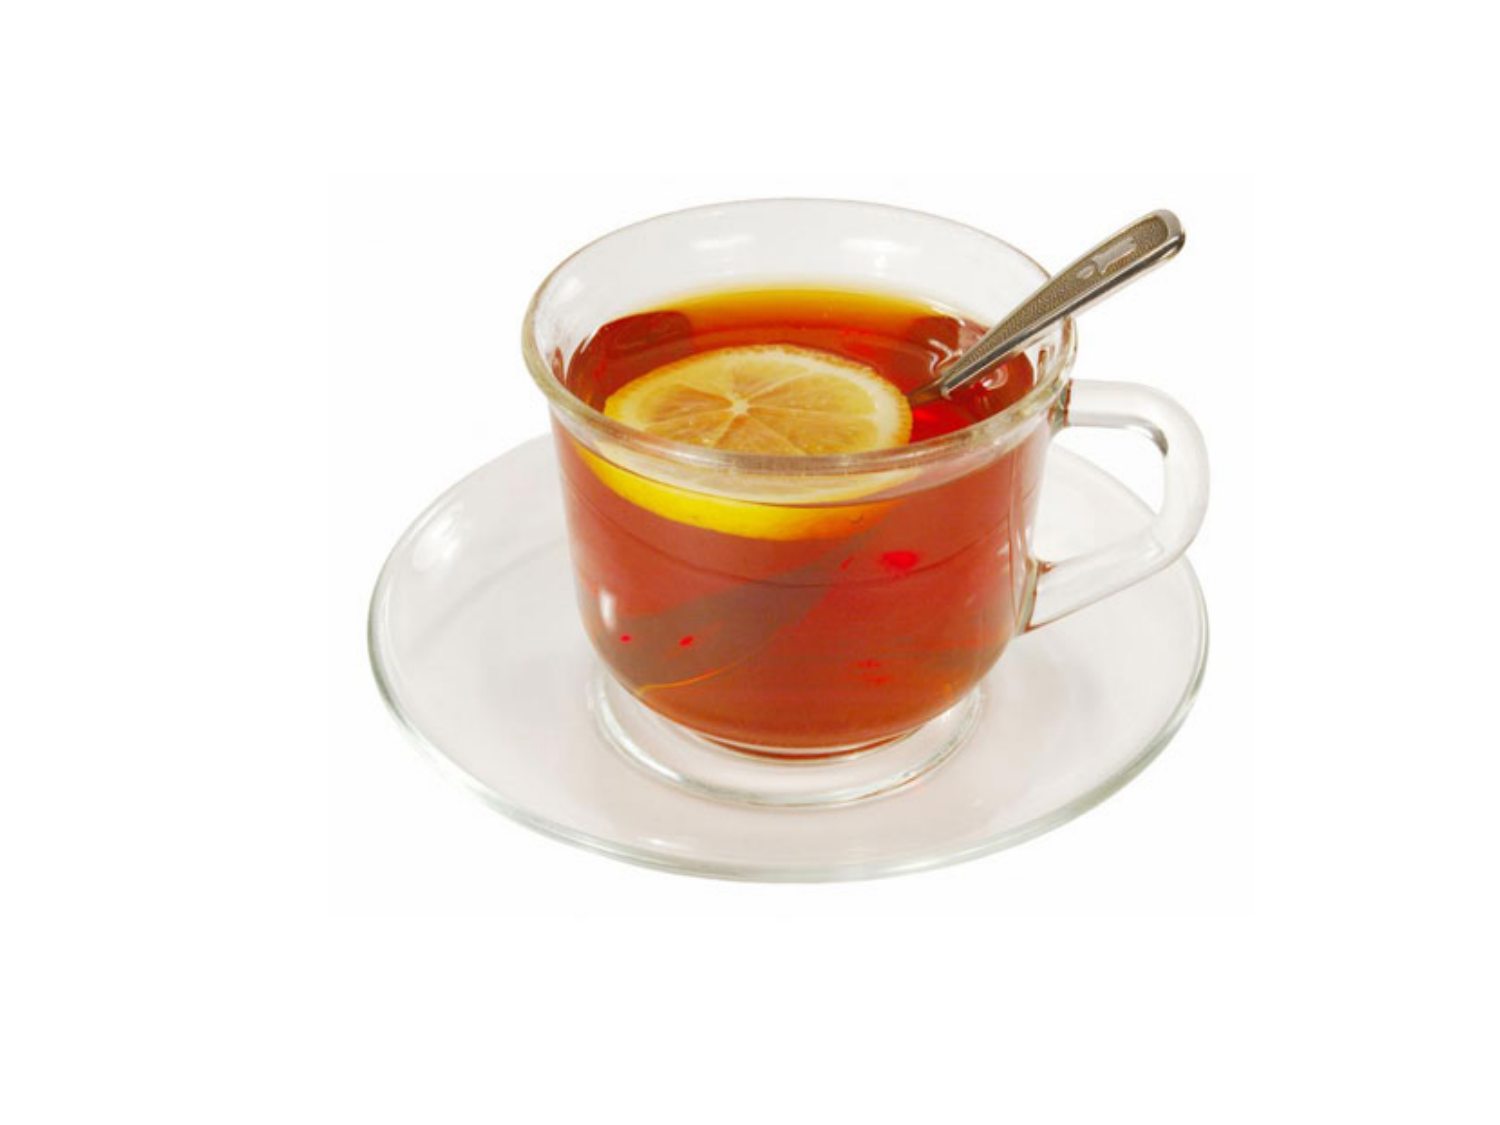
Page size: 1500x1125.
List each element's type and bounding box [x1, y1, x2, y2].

picture [327, 58, 1255, 1032]
